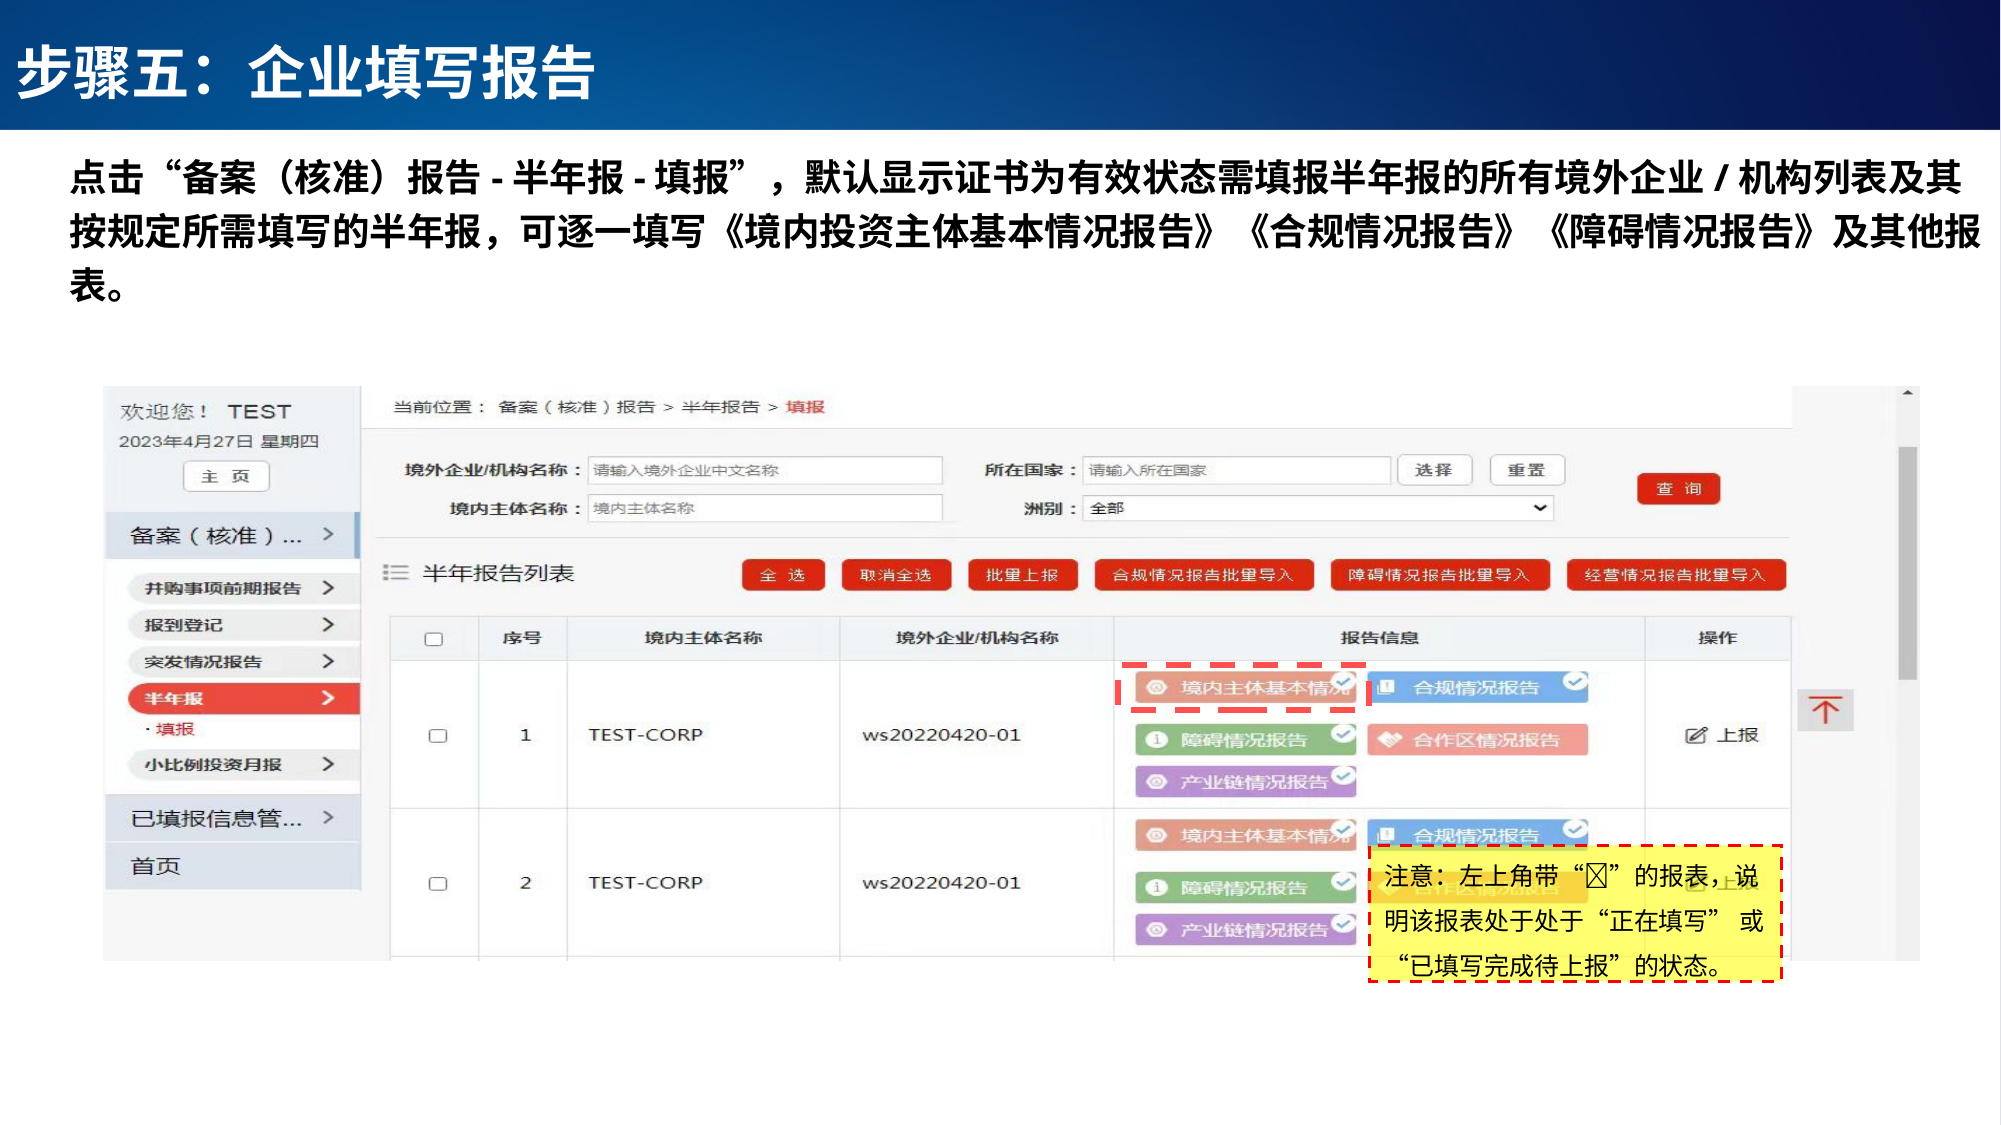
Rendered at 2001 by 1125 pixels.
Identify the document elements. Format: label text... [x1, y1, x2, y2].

picture [0, 0, 2001, 1125]
title 步骤五：企业填写报告 [0, 29, 2000, 122]
picture [103, 386, 1920, 961]
text_box 注意：左上角带“”的报表，说明该报表处于处于“正在填写” 或“已填写完成待上报”的状态。 [1368, 961, 1783, 982]
text_box 点击“备案（核准）报告-半年报-填报”，默认显示证书为有效状态需填报半年报的所有境外企业/机构列表及其按规定所需填写的半年报，可逐一填写《境内投资主体基本情况报告》《合规情况报告》《障碍情况报告》及其他报表。 [55, 137, 2000, 369]
